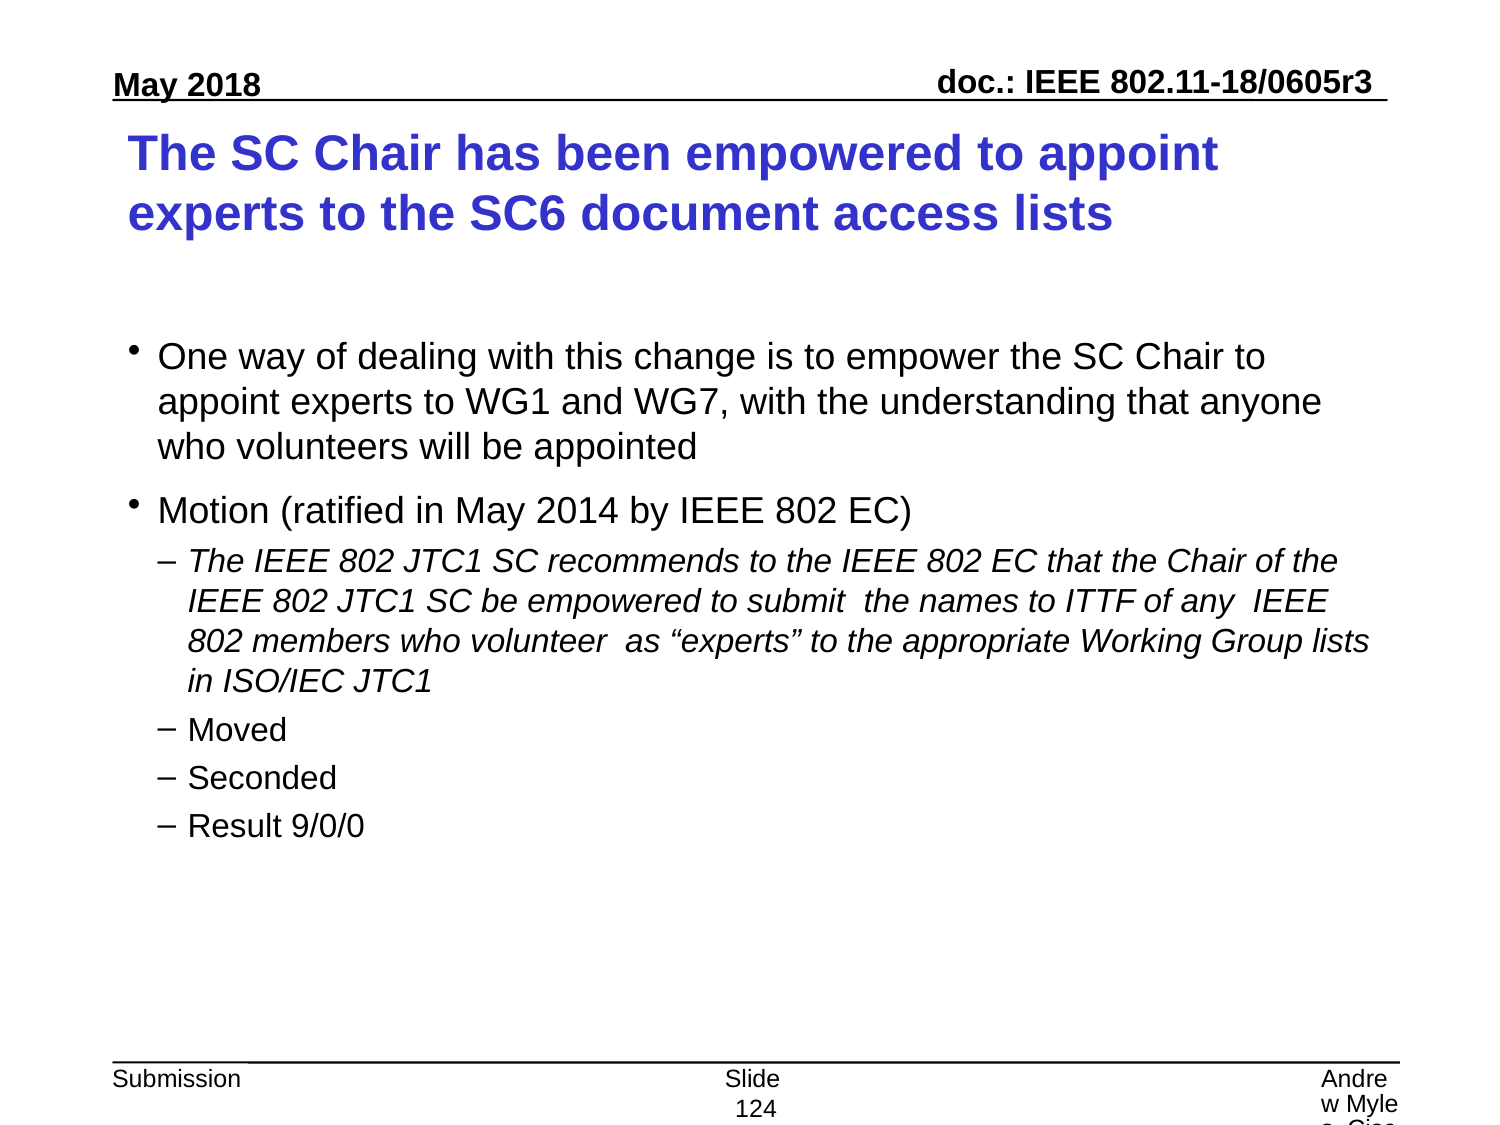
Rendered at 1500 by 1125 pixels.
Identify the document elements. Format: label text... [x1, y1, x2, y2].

list One way of dealing with this change is to empower the SC Chair to appoint experts to WG1 and WG7, with the understanding that anyone who volunteers will be appointed Motion (ratified in May 2014 by IEEE 802 EC) The IEEE 802 JTC1 SC recommends to the IEEE 802 EC that the Chair of the IEEE 802 JTC1 SC be empowered to submit the names to ITTF of any IEEE 802 members who volunteer as “experts” to the appropriate Working Group lists in ISO/IEC JTC1 Moved Seconded Result 9/0/0 [112, 324, 1388, 1000]
footer Andrew Myles, Cisco [1320, 1061, 1402, 1093]
slide_number Slide 124 [709, 1061, 803, 1093]
title The SC Chair has been empowered to appoint experts to the SC6 document access lists [112, 112, 1388, 288]
